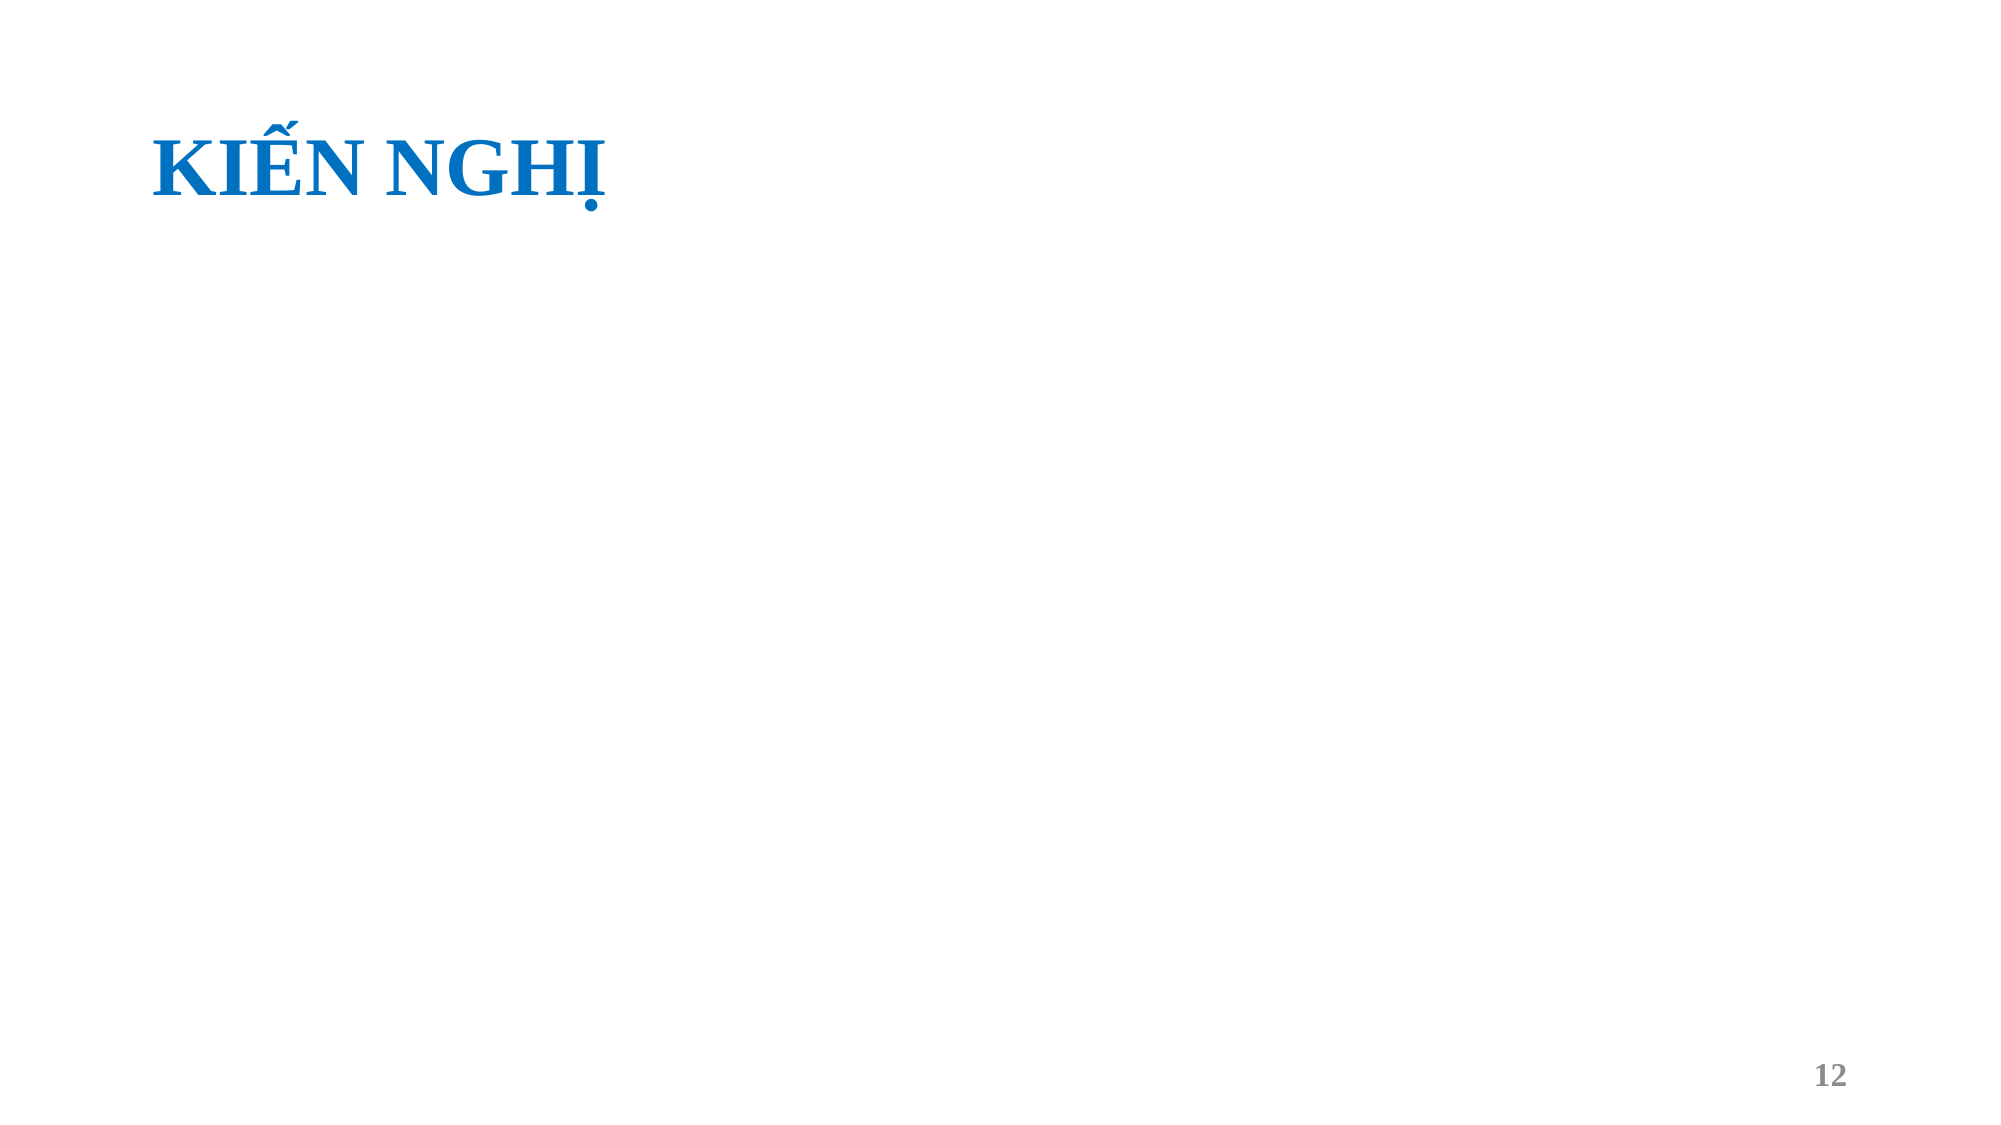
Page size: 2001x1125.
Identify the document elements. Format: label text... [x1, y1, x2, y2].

slide_number 12 [1412, 1042, 1863, 1103]
title KIẾN NGHỊ [137, 59, 1863, 278]
